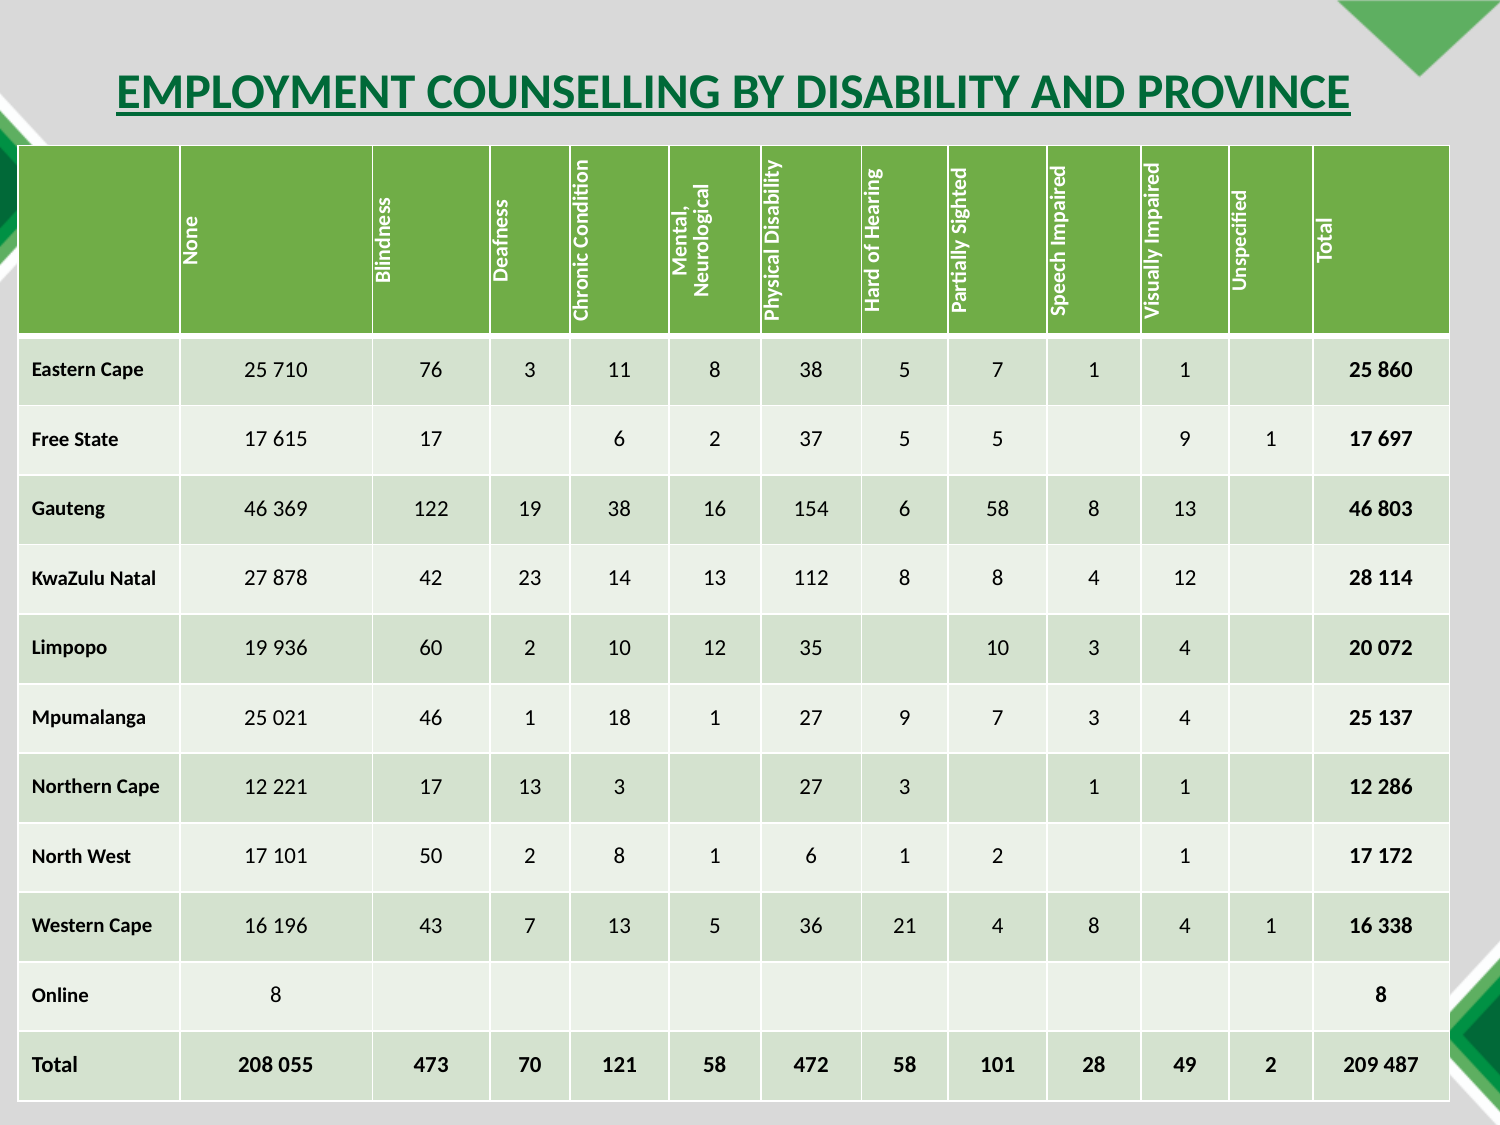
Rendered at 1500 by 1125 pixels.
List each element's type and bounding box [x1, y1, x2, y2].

table_cell [373, 754, 489, 822]
table_cell [571, 963, 668, 1030]
table_cell [19, 963, 179, 1030]
table_header [1142, 146, 1228, 333]
table_cell [19, 545, 179, 613]
table_cell [1230, 824, 1312, 891]
slide_number [1096, 1102, 1435, 1120]
table_cell [1230, 476, 1312, 544]
table_cell [862, 685, 947, 752]
table_cell [670, 339, 760, 405]
table_cell [1314, 406, 1449, 474]
table_cell [1230, 1032, 1312, 1100]
table_cell [571, 339, 668, 405]
table_cell [19, 685, 179, 752]
table_cell [949, 824, 1046, 891]
table_cell [762, 406, 861, 474]
table_cell [491, 406, 569, 474]
table_cell [19, 1032, 179, 1100]
table_cell [670, 1032, 760, 1100]
table_cell [571, 754, 668, 822]
table_cell [181, 476, 372, 544]
table_cell [1314, 339, 1449, 405]
table_cell [1142, 476, 1228, 544]
table_cell [1314, 754, 1449, 822]
table_cell [670, 406, 760, 474]
table_cell [1048, 545, 1140, 613]
table_cell [862, 476, 947, 544]
table_cell [1314, 893, 1449, 961]
table_cell [949, 754, 1046, 822]
table_cell [762, 824, 861, 891]
text_box [33, 51, 1435, 127]
table_cell [1048, 963, 1140, 1030]
table_cell [491, 824, 569, 891]
table_cell [491, 339, 569, 405]
table_cell [1048, 406, 1140, 474]
table_cell [181, 893, 372, 961]
table_cell [19, 754, 179, 822]
table_cell [1142, 685, 1228, 752]
table_cell [949, 615, 1046, 683]
table_cell [373, 824, 489, 891]
table_cell [491, 1032, 569, 1100]
table_cell [949, 476, 1046, 544]
table_cell [19, 339, 179, 405]
table_cell [19, 824, 179, 891]
table_cell [1142, 824, 1228, 891]
table_cell [571, 545, 668, 613]
table_cell [1142, 963, 1228, 1030]
table_cell [181, 545, 372, 613]
table_cell [762, 339, 861, 405]
table_cell [19, 406, 179, 474]
table_cell [571, 824, 668, 891]
table_cell [571, 406, 668, 474]
table_cell [1230, 754, 1312, 822]
table_cell [762, 615, 861, 683]
table_cell [491, 476, 569, 544]
table_header [571, 146, 668, 333]
table_cell [949, 1032, 1046, 1100]
table_cell [373, 476, 489, 544]
table_cell [670, 893, 760, 961]
table_header [862, 146, 947, 333]
table_cell [1048, 339, 1140, 405]
table_cell [491, 963, 569, 1030]
table_cell [571, 893, 668, 961]
table_cell [1230, 685, 1312, 752]
table_cell [1048, 754, 1140, 822]
table_cell [762, 1032, 861, 1100]
table_cell [1142, 339, 1228, 405]
table_cell [1048, 893, 1140, 961]
table_cell [491, 615, 569, 683]
table_cell [181, 615, 372, 683]
table_header [1048, 146, 1140, 333]
table_cell [181, 1032, 372, 1100]
table_cell [1048, 615, 1140, 683]
table_cell [1230, 339, 1312, 405]
table_cell [181, 963, 372, 1030]
table_cell [762, 685, 861, 752]
table_cell [19, 476, 179, 544]
table_cell [762, 963, 861, 1030]
table_cell [373, 893, 489, 961]
table_header [181, 146, 372, 333]
table_cell [1048, 1032, 1140, 1100]
table_cell [862, 406, 947, 474]
table_cell [491, 893, 569, 961]
table_cell [373, 339, 489, 405]
table_cell [1230, 545, 1312, 613]
table_cell [373, 1032, 489, 1100]
table_header [373, 146, 489, 333]
table_cell [1230, 406, 1312, 474]
table_cell [670, 545, 760, 613]
table_cell [1142, 615, 1228, 683]
table_cell [1142, 545, 1228, 613]
table_cell [373, 545, 489, 613]
table_cell [1142, 406, 1228, 474]
table_cell [19, 893, 179, 961]
table_cell [670, 685, 760, 752]
table_cell [1230, 615, 1312, 683]
table_cell [670, 754, 760, 822]
table_cell [862, 1032, 947, 1100]
table_cell [1314, 615, 1449, 683]
table_cell [571, 1032, 668, 1100]
table_cell [373, 963, 489, 1030]
table_cell [373, 406, 489, 474]
table_header [1314, 146, 1449, 333]
table_cell [181, 339, 372, 405]
table_cell [571, 615, 668, 683]
table_cell [1314, 685, 1449, 752]
table_cell [373, 615, 489, 683]
table_cell [1142, 893, 1228, 961]
table_cell [1314, 1032, 1449, 1100]
table_cell [1048, 685, 1140, 752]
table_cell [181, 754, 372, 822]
table_cell [949, 685, 1046, 752]
table_cell [862, 339, 947, 405]
table_header [949, 146, 1046, 333]
table_cell [1142, 754, 1228, 822]
table_cell [762, 754, 861, 822]
table_cell [571, 685, 668, 752]
table_header [670, 146, 760, 333]
table_cell [1230, 893, 1312, 961]
table_header [762, 146, 861, 333]
table_header [19, 146, 179, 333]
table_cell [571, 476, 668, 544]
table_cell [949, 963, 1046, 1030]
table_cell [762, 545, 861, 613]
table_cell [491, 685, 569, 752]
table_cell [862, 893, 947, 961]
table_cell [949, 406, 1046, 474]
table_cell [1142, 1032, 1228, 1100]
table_cell [862, 545, 947, 613]
table_cell [19, 615, 179, 683]
table_cell [949, 893, 1046, 961]
table_cell [491, 754, 569, 822]
table_cell [949, 339, 1046, 405]
table_header [491, 146, 569, 333]
table_cell [1314, 476, 1449, 544]
table_cell [491, 545, 569, 613]
table_cell [1048, 824, 1140, 891]
table_cell [670, 476, 760, 544]
table_cell [762, 893, 861, 961]
table_cell [1314, 824, 1449, 891]
table_cell [181, 824, 372, 891]
table_cell [670, 963, 760, 1030]
table_cell [670, 824, 760, 891]
table_cell [373, 685, 489, 752]
table_cell [862, 963, 947, 1030]
table_cell [181, 685, 372, 752]
table_cell [949, 545, 1046, 613]
table_cell [762, 476, 861, 544]
table_cell [862, 754, 947, 822]
table_cell [1048, 476, 1140, 544]
table_cell [181, 406, 372, 474]
table_cell [862, 615, 947, 683]
table_cell [1314, 545, 1449, 613]
table_header [1230, 146, 1312, 333]
table_cell [862, 824, 947, 891]
table_cell [670, 615, 760, 683]
table_cell [1230, 963, 1312, 1030]
table_cell [1314, 963, 1449, 1030]
